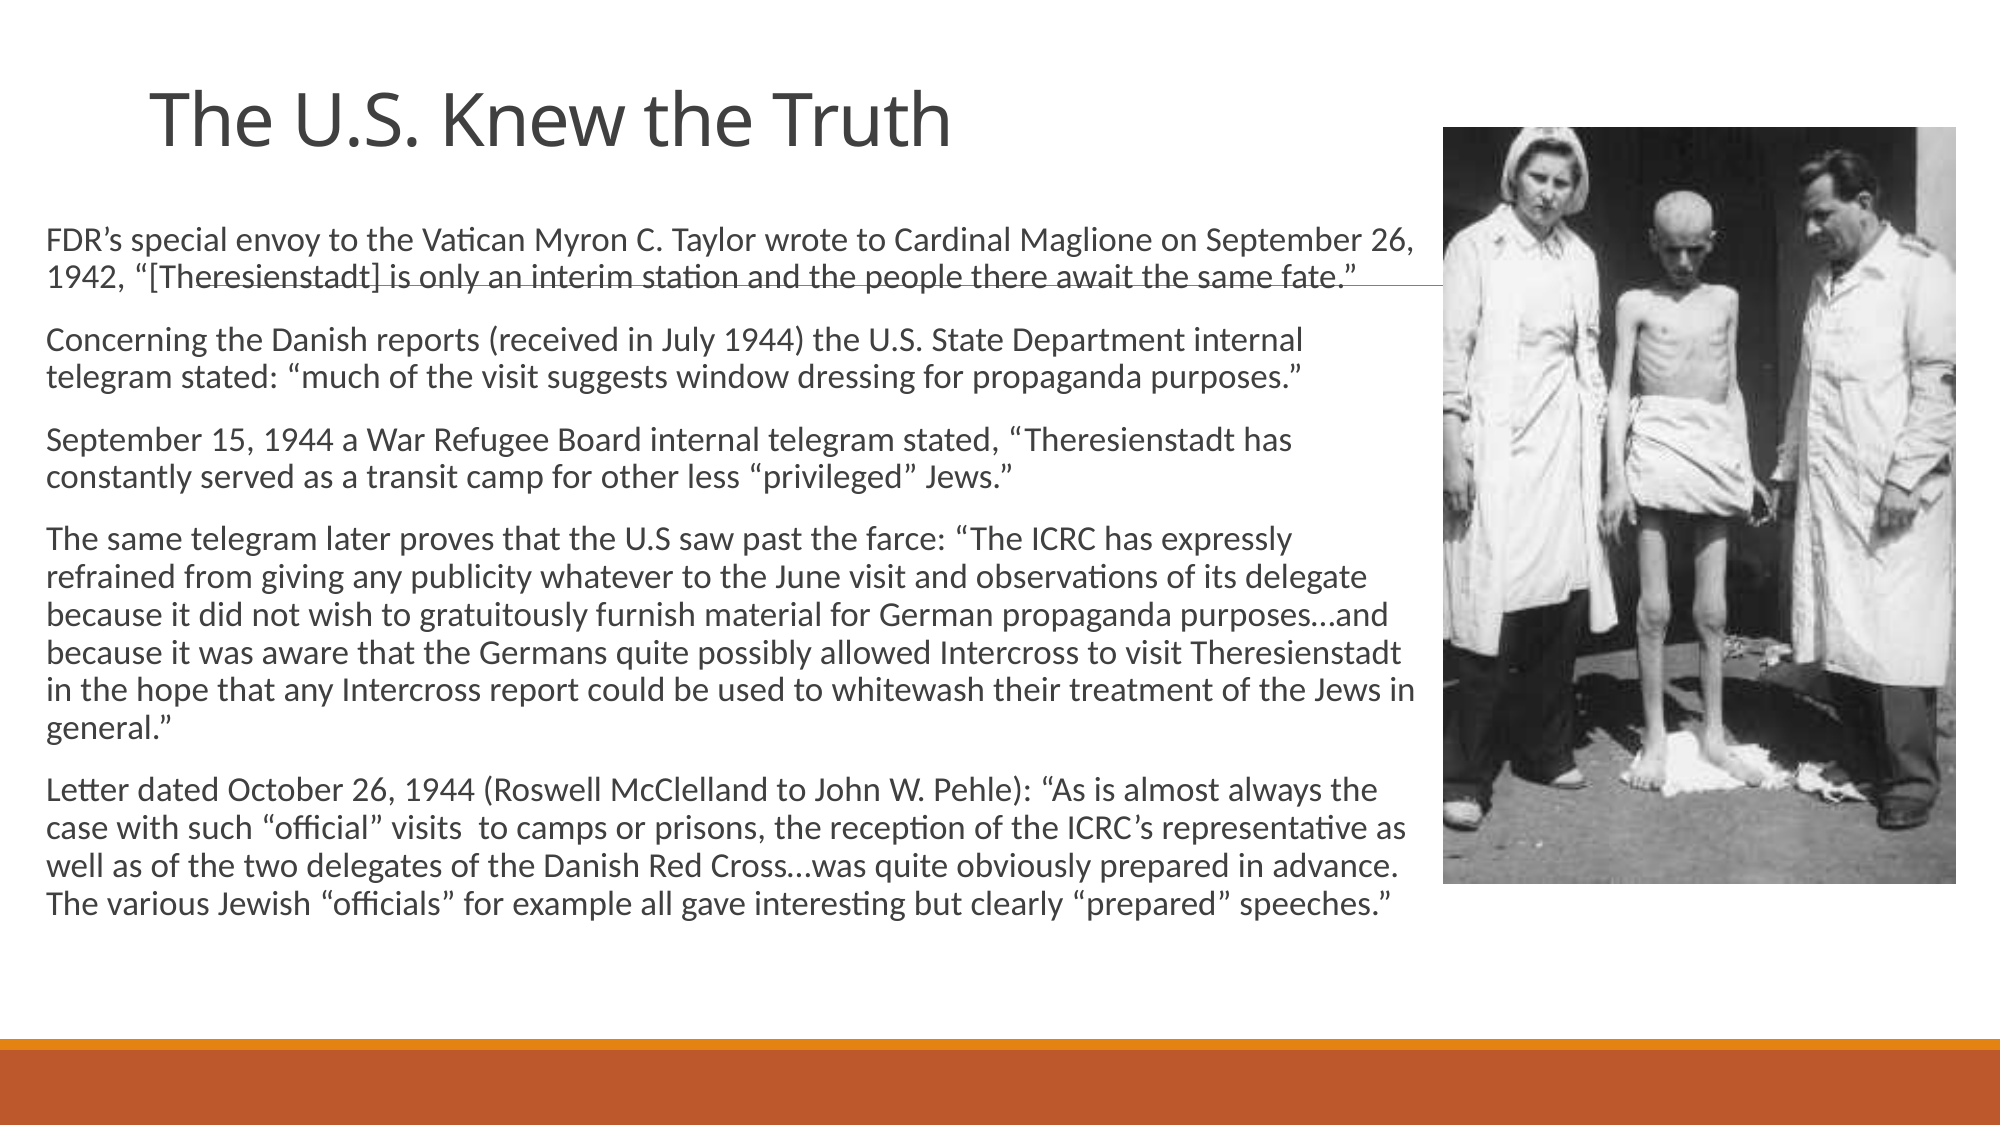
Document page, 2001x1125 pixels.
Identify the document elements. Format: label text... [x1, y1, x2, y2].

list FDR’s special envoy to the Vatican Myron C. Taylor wrote to Cardinal Maglione on September 26, 1942, “[Theresienstadt] is only an interim station and the people there await the same fate.” Concerning the Danish reports (received in July 1944) the U.S. State Department internal telegram stated: “much of the visit suggests window dressing for propaganda purposes.” September 15, 1944 a War Refugee Board internal telegram stated, “Theresienstadt has constantly served as a transit camp for other less “privileged” Jews.” The same telegram later proves that the U.S saw past the farce: “The ICRC has expressly refrained from giving any publicity whatever to the June visit and observations of its delegate because it did not wish to gratuitously furnish material for German propaganda purposes…and because it was aware that the Germans quite possibly allowed Intercross to visit Theresienstadt in the hope that any Intercross report could be used to whitewash their treatment of the Jews in general.” Letter dated October 26, 1944 (Roswell McClelland to John W. Pehle): “As is almost always the case with such “official” visits to camps or prisons, the reception of the ICRC’s representative as well as of the two delegates of the Danish Red Cross…was quite obviously prepared in advance. The various Jewish “officials” for example all gave interesting but clearly “prepared” speeches.” [32, 213, 1418, 1013]
title The U.S. Knew the Truth [134, 41, 1076, 169]
picture [1442, 127, 1957, 885]
